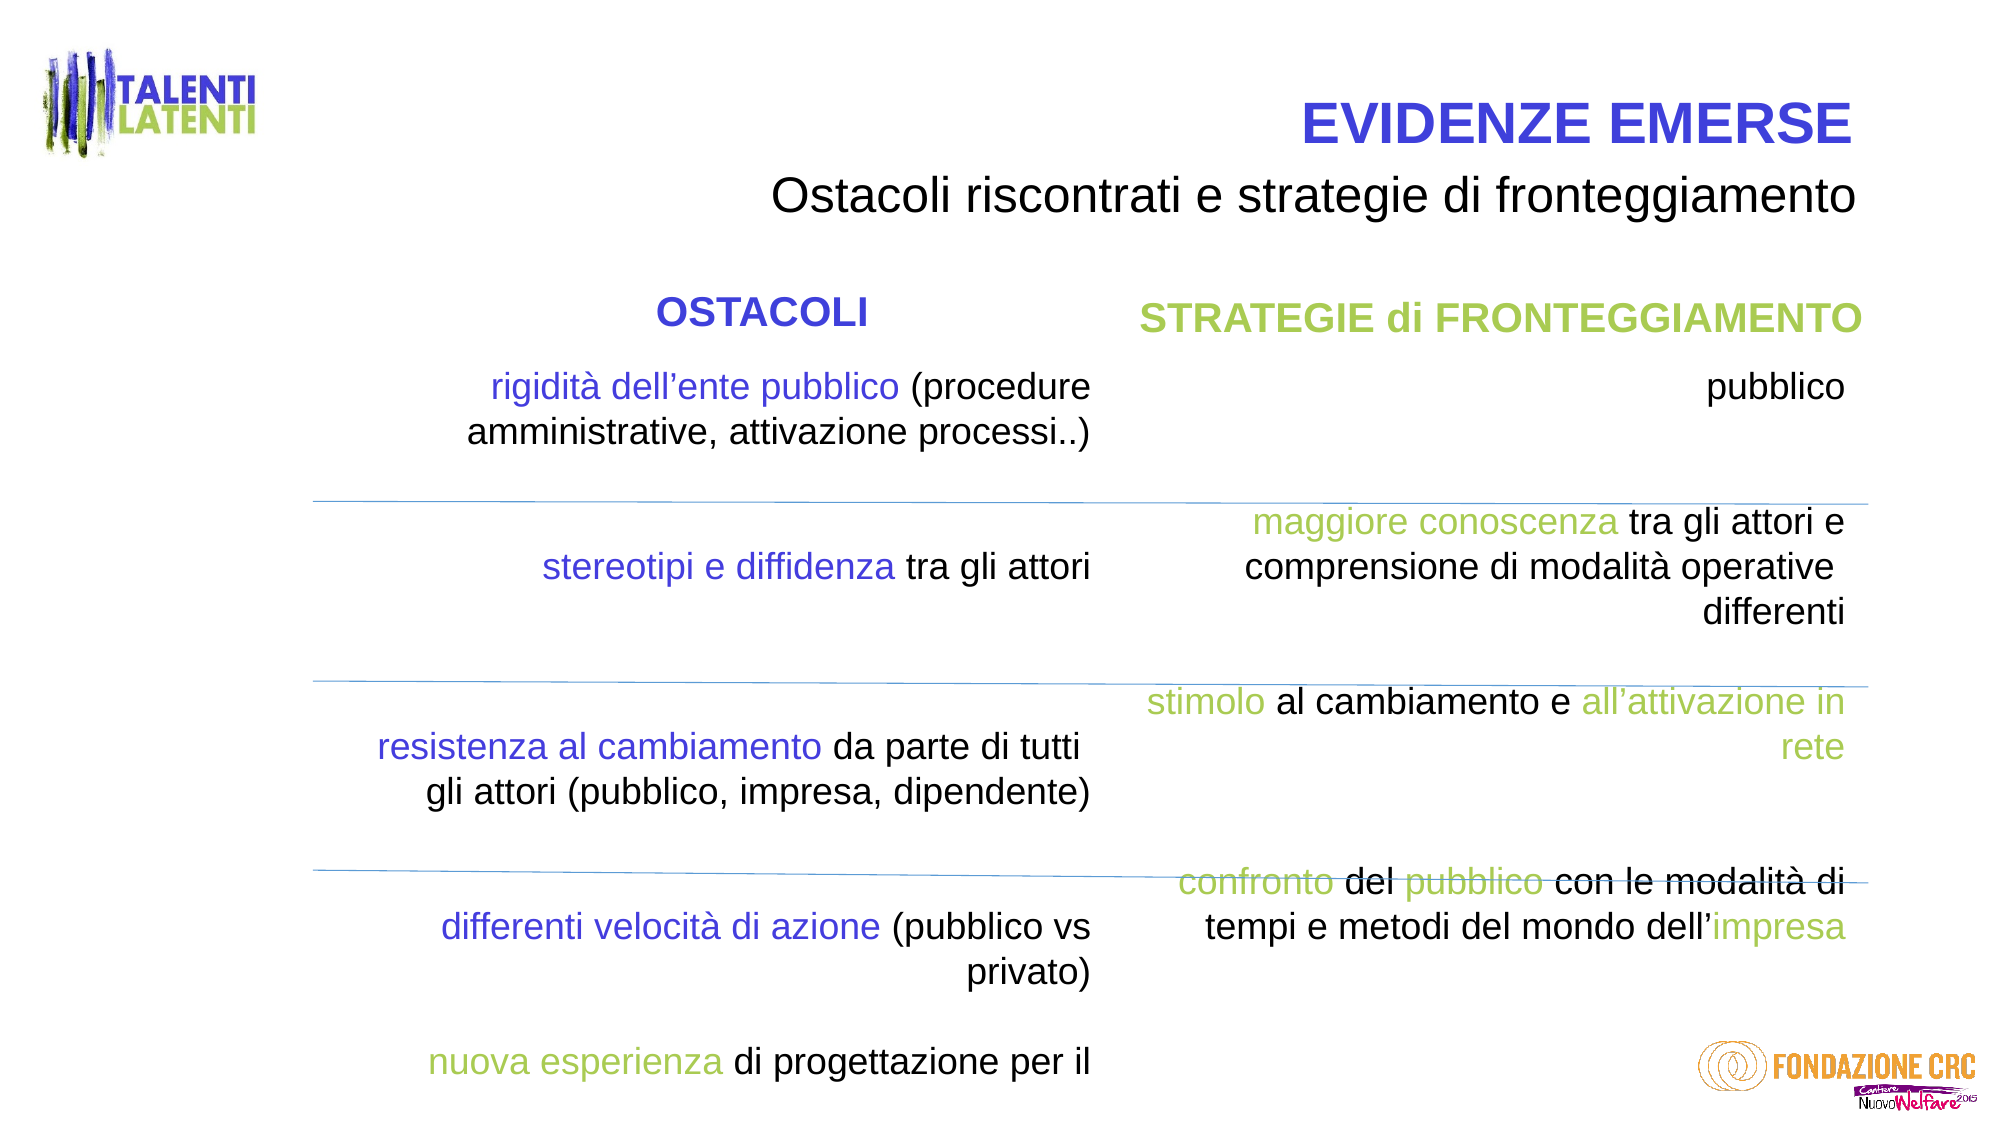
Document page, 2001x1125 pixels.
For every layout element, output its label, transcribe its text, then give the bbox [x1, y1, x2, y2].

text_box rigidità dell’ente pubblico (procedure amministrative, attivazione processi..) stereotipi e diffidenza tra gli attori resistenza al cambiamento da parte di tutti gli attori (pubblico, impresa, dipendente) differenti velocità di azione (pubblico vs privato) nuova esperienza di progettazione per il pubblico maggiore conoscenza tra gli attori e comprensione di modalità operative differenti stimolo al cambiamento e all’attivazione in rete confronto del pubblico con le modalità di tempi e metodi del mondo dell’impresa [322, 883, 1861, 1096]
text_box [312, 681, 1869, 687]
text_box rigidità dell’ente pubblico (procedure amministrative, attivazione processi..) stereotipi e diffidenza tra gli attori resistenza al cambiamento da parte di tutti gli attori (pubblico, impresa, dipendente) differenti velocità di azione (pubblico vs privato) nuova esperienza di progettazione per il pubblico maggiore conoscenza tra gli attori e comprensione di modalità operative differenti stimolo al cambiamento e all’attivazione in rete confronto del pubblico con le modalità di tempi e metodi del mondo dell’impresa [322, 687, 1861, 870]
text_box STRATEGIE di FRONTEGGIAMENTO [1124, 282, 1900, 348]
text_box rigidità dell’ente pubblico (procedure amministrative, attivazione processi..) stereotipi e diffidenza tra gli attori resistenza al cambiamento da parte di tutti gli attori (pubblico, impresa, dipendente) differenti velocità di azione (pubblico vs privato) nuova esperienza di progettazione per il pubblico maggiore conoscenza tra gli attori e comprensione di modalità operative differenti stimolo al cambiamento e all’attivazione in rete confronto del pubblico con le modalità di tempi e metodi del mondo dell’impresa [322, 505, 1861, 681]
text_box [312, 870, 1869, 883]
text_box OSTACOLI [641, 276, 1092, 342]
text_box Ostacoli riscontrati e strategie di fronteggiamento [679, 154, 1873, 231]
text_box rigidità dell’ente pubblico (procedure amministrative, attivazione processi..) stereotipi e diffidenza tra gli attori resistenza al cambiamento da parte di tutti gli attori (pubblico, impresa, dipendente) differenti velocità di azione (pubblico vs privato) nuova esperienza di progettazione per il pubblico maggiore conoscenza tra gli attori e comprensione di modalità operative differenti stimolo al cambiamento e all’attivazione in rete confronto del pubblico con le modalità di tempi e metodi del mondo dell’impresa [322, 354, 1861, 501]
picture [1698, 1041, 1977, 1111]
picture [12, 24, 286, 166]
text_box Evidenze Emerse [1074, 77, 1869, 163]
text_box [312, 501, 1869, 505]
